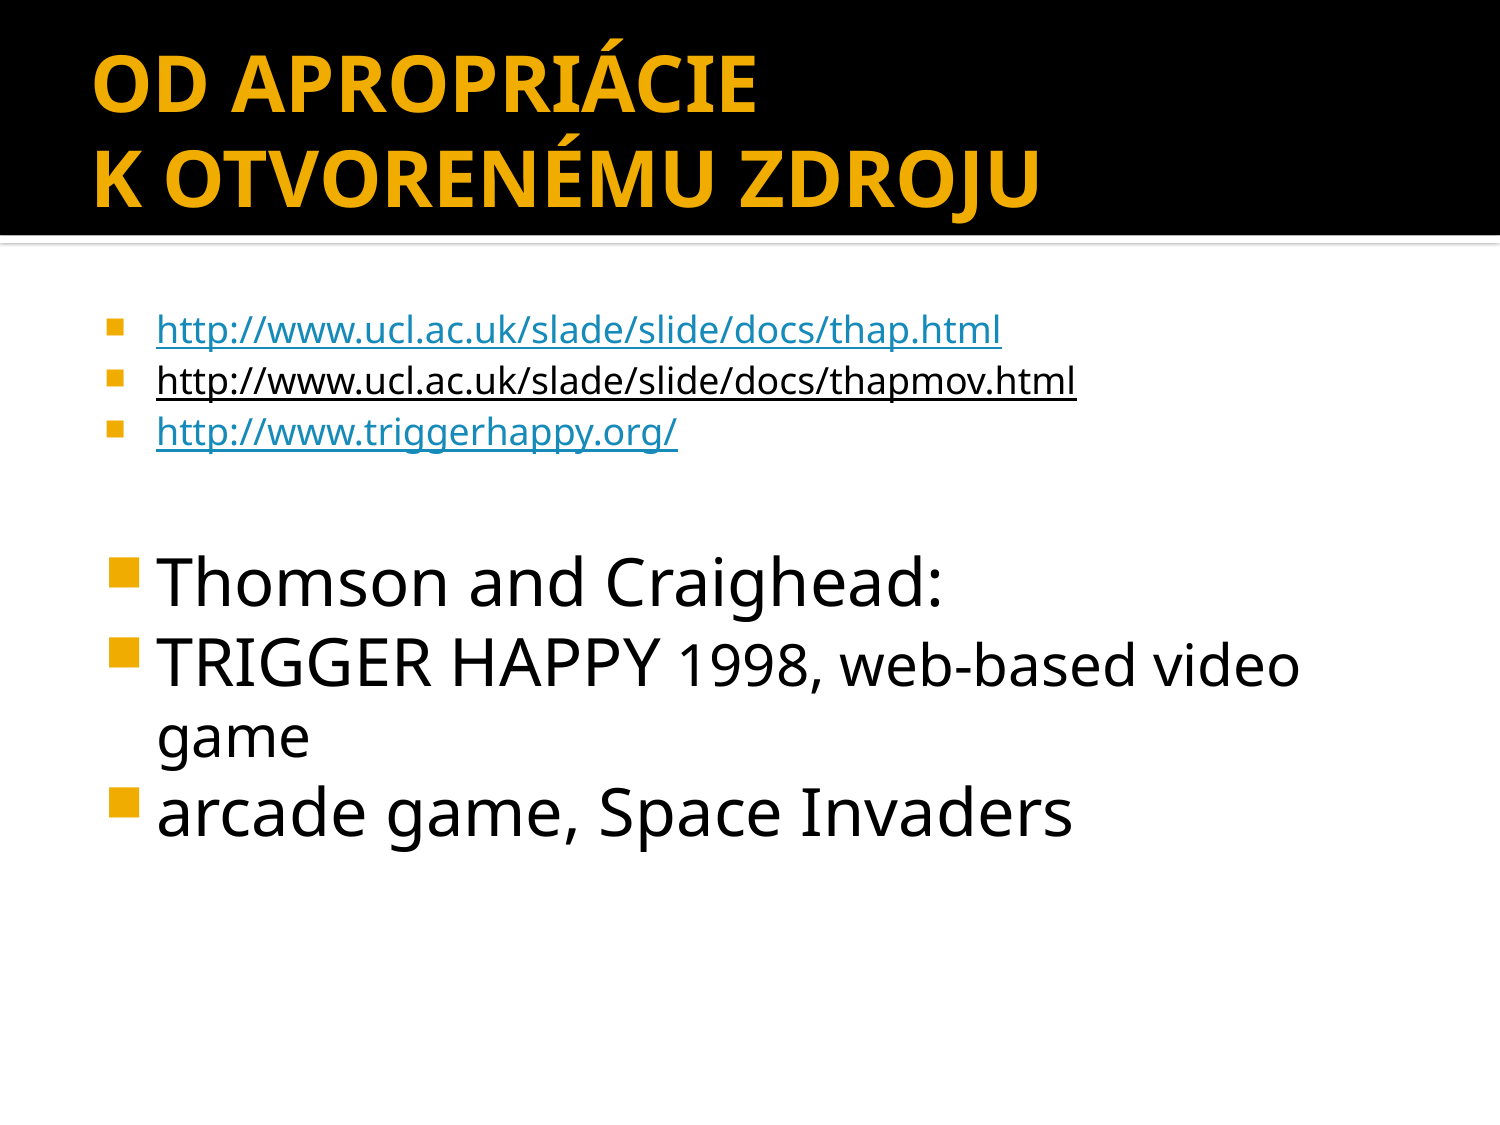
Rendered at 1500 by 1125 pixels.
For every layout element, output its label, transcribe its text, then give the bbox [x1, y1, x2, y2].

list http://www.ucl.ac.uk/slade/slide/docs/thap.html http://www.ucl.ac.uk/slade/slide/docs/thapmov.html http://www.triggerhappy.org/ Thomson and Craighead: TRIGGER HAPPY 1998, web-based video game arcade game, Space Invaders [75, 291, 1425, 1050]
title OD APROPRIÁCIE K OTVORENÉMU ZDROJU [75, 25, 1425, 231]
